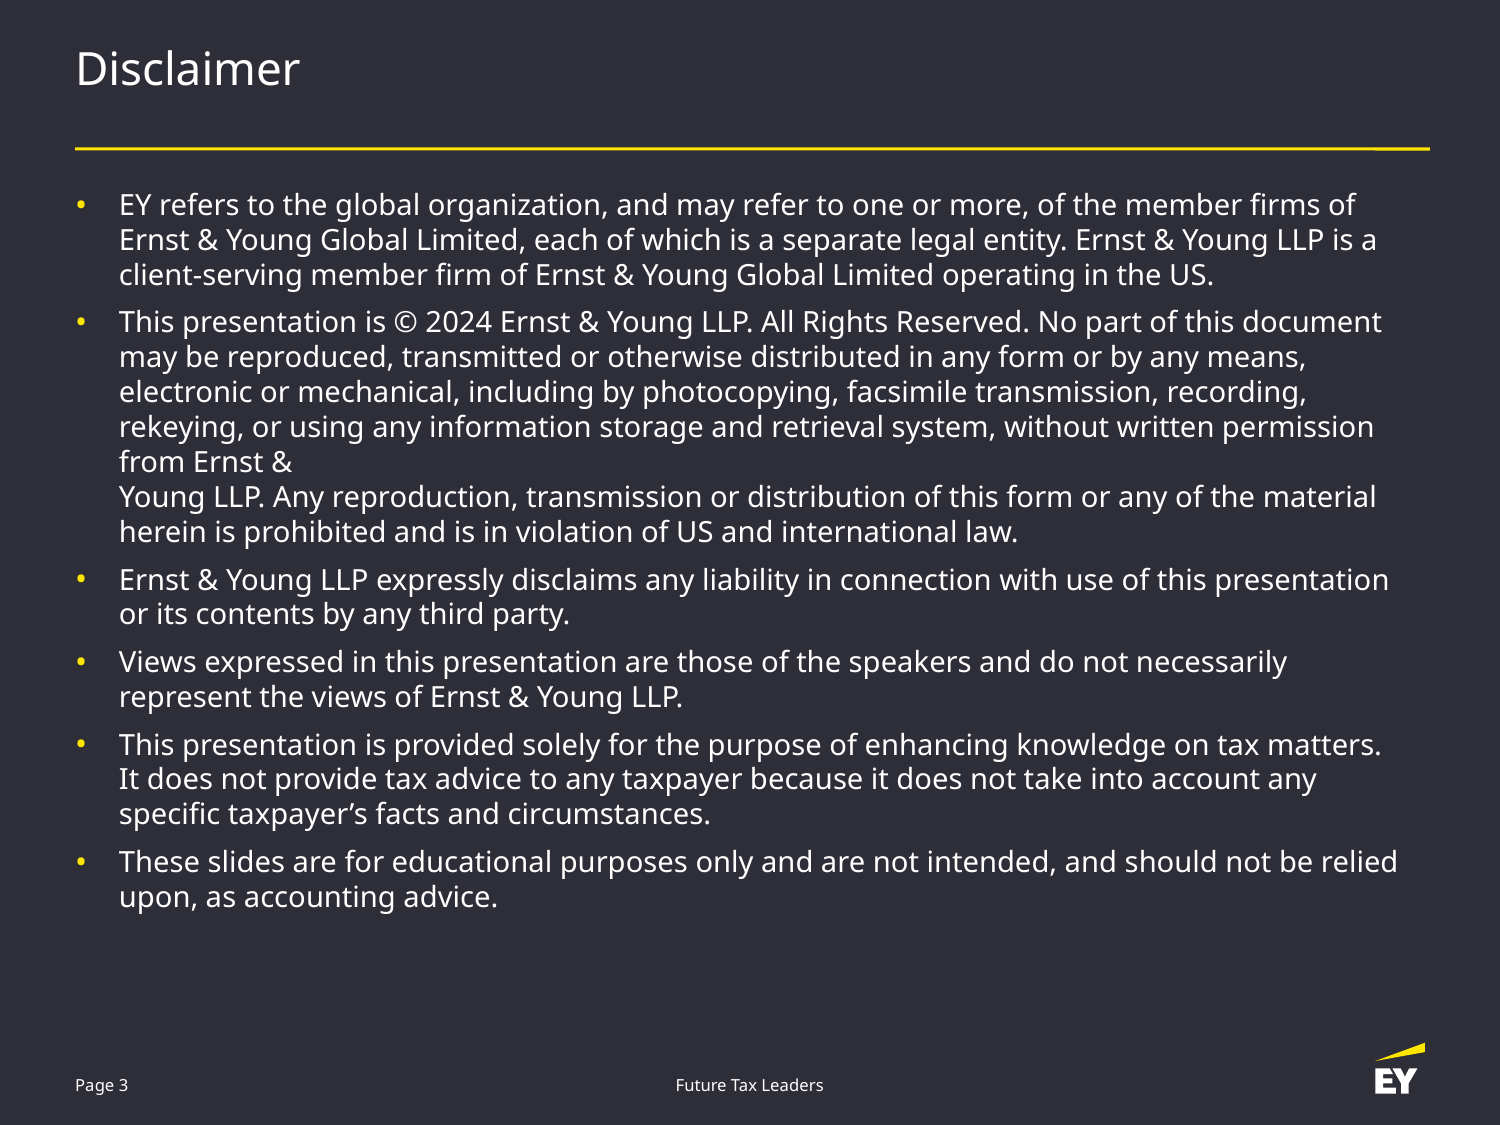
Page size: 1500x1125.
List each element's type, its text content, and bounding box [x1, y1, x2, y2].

list EY refers to the global organization, and may refer to one or more, of the member firms of Ernst & Young Global Limited, each of which is a separate legal entity. Ernst & Young LLP is a client-serving member firm of Ernst & Young Global Limited operating in the US. This presentation is © 2024 Ernst & Young LLP. All Rights Reserved. No part of this document may be reproduced, transmitted or otherwise distributed in any form or by any means, electronic or mechanical, including by photocopying, facsimile transmission, recording, rekeying, or using any information storage and retrieval system, without written permission from Ernst & Young LLP. Any reproduction, transmission or distribution of this form or any of the material herein is prohibited and is in violation of US and international law. Ernst & Young LLP expressly disclaims any liability in connection with use of this presentation or its contents by any third party. Views expressed in this presentation are those of the speakers and do not necessarily represent the views of Ernst & Young LLP. This presentation is provided solely for the purpose of enhancing knowledge on tax matters. It does not provide tax advice to any taxpayer because it does not take into account any specific taxpayer’s facts and circumstances. These slides are for educational purposes only and are not intended, and should not be relied upon, as accounting advice. [75, 186, 1400, 999]
title Disclaimer [75, 48, 1425, 146]
